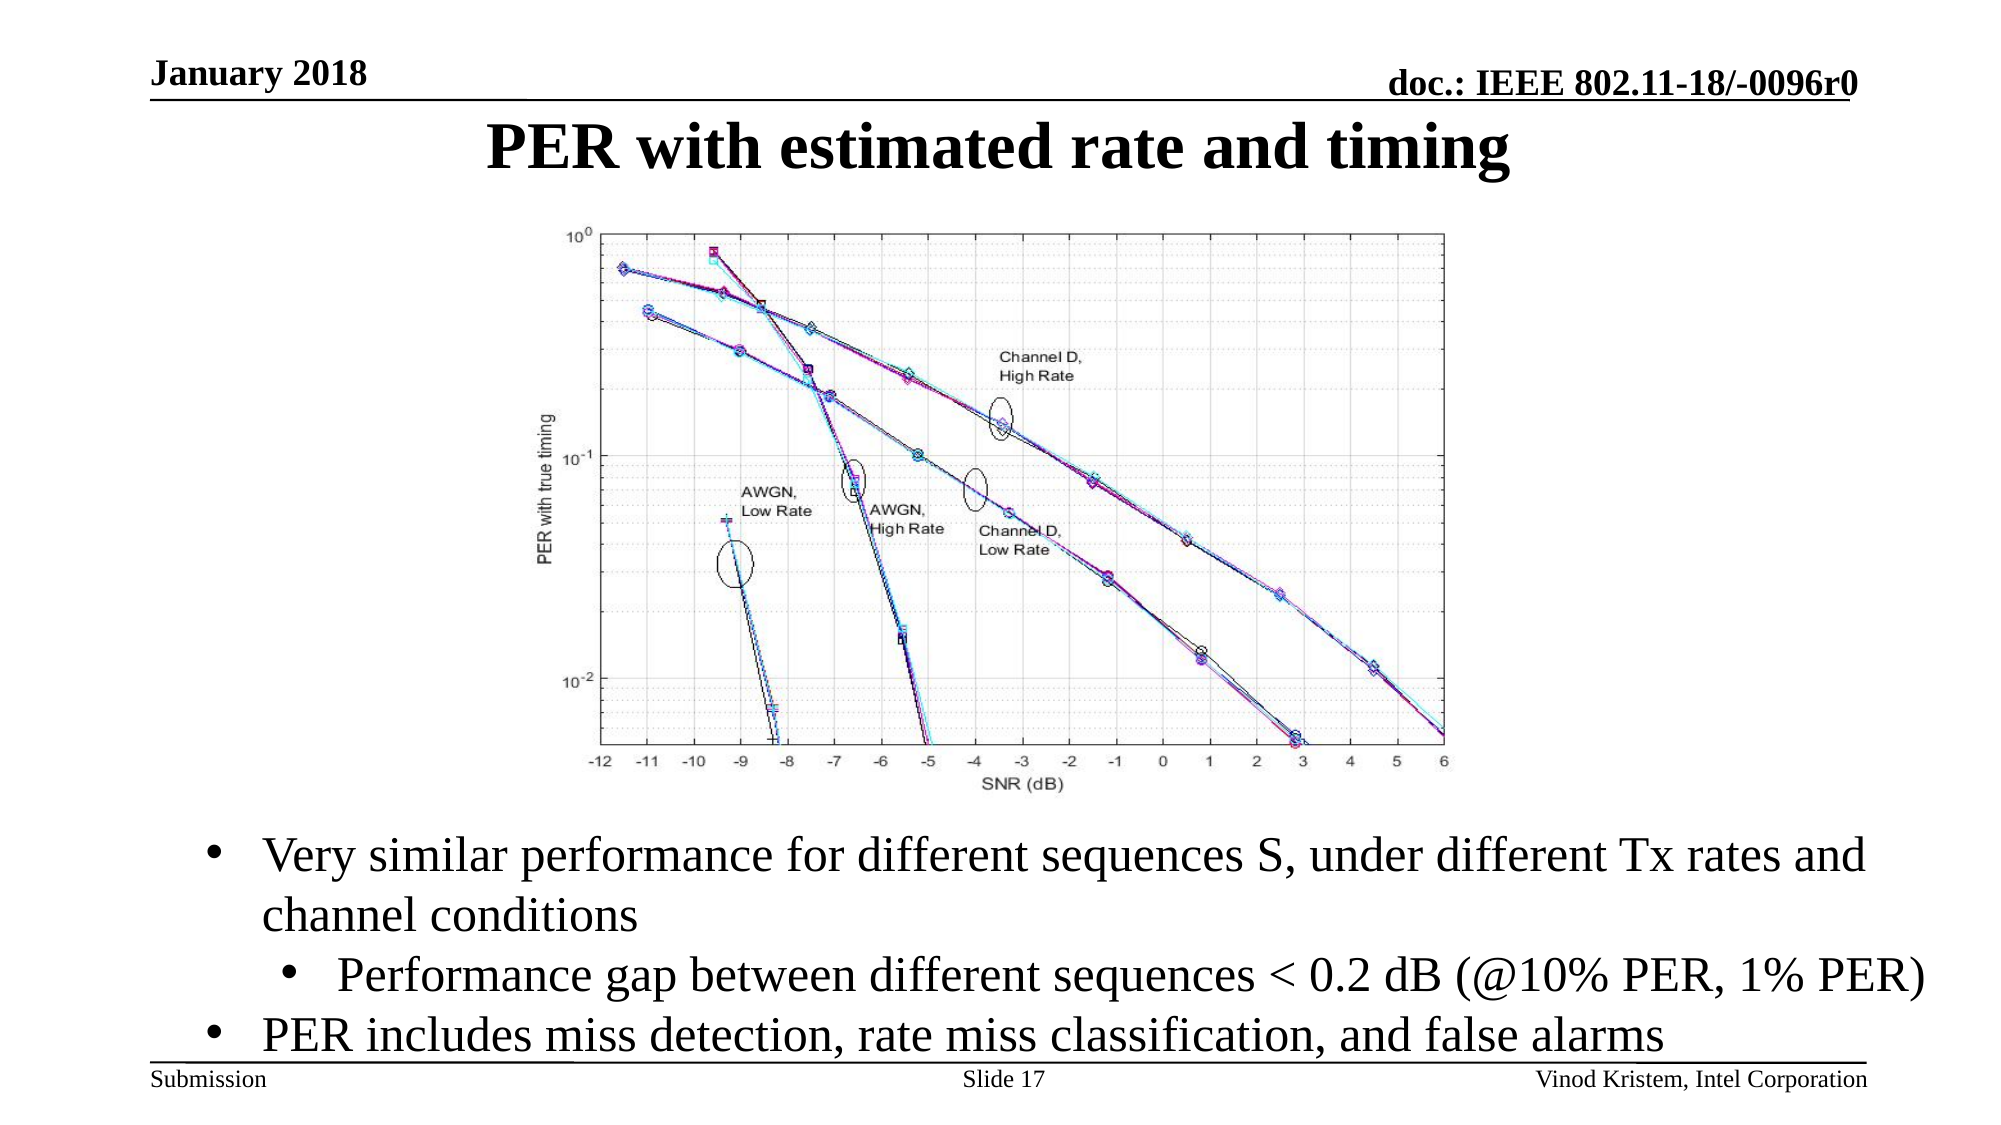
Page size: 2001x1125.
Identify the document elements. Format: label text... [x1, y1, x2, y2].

slide_number Slide 17 [946, 1061, 1063, 1123]
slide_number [149, 48, 458, 94]
text_box Very similar performance for different sequences S, under different Tx rates and channel conditions Performance gap between different sequences < 0.2 dB (@10% PER, 1% PER) PER includes miss detection, rate miss classification, and false alarms [190, 813, 1959, 1069]
title PER with estimated rate and timing [149, 54, 1850, 230]
picture [459, 187, 1549, 814]
footer Vinod Kristem, Intel Corporation [1171, 1061, 1869, 1093]
